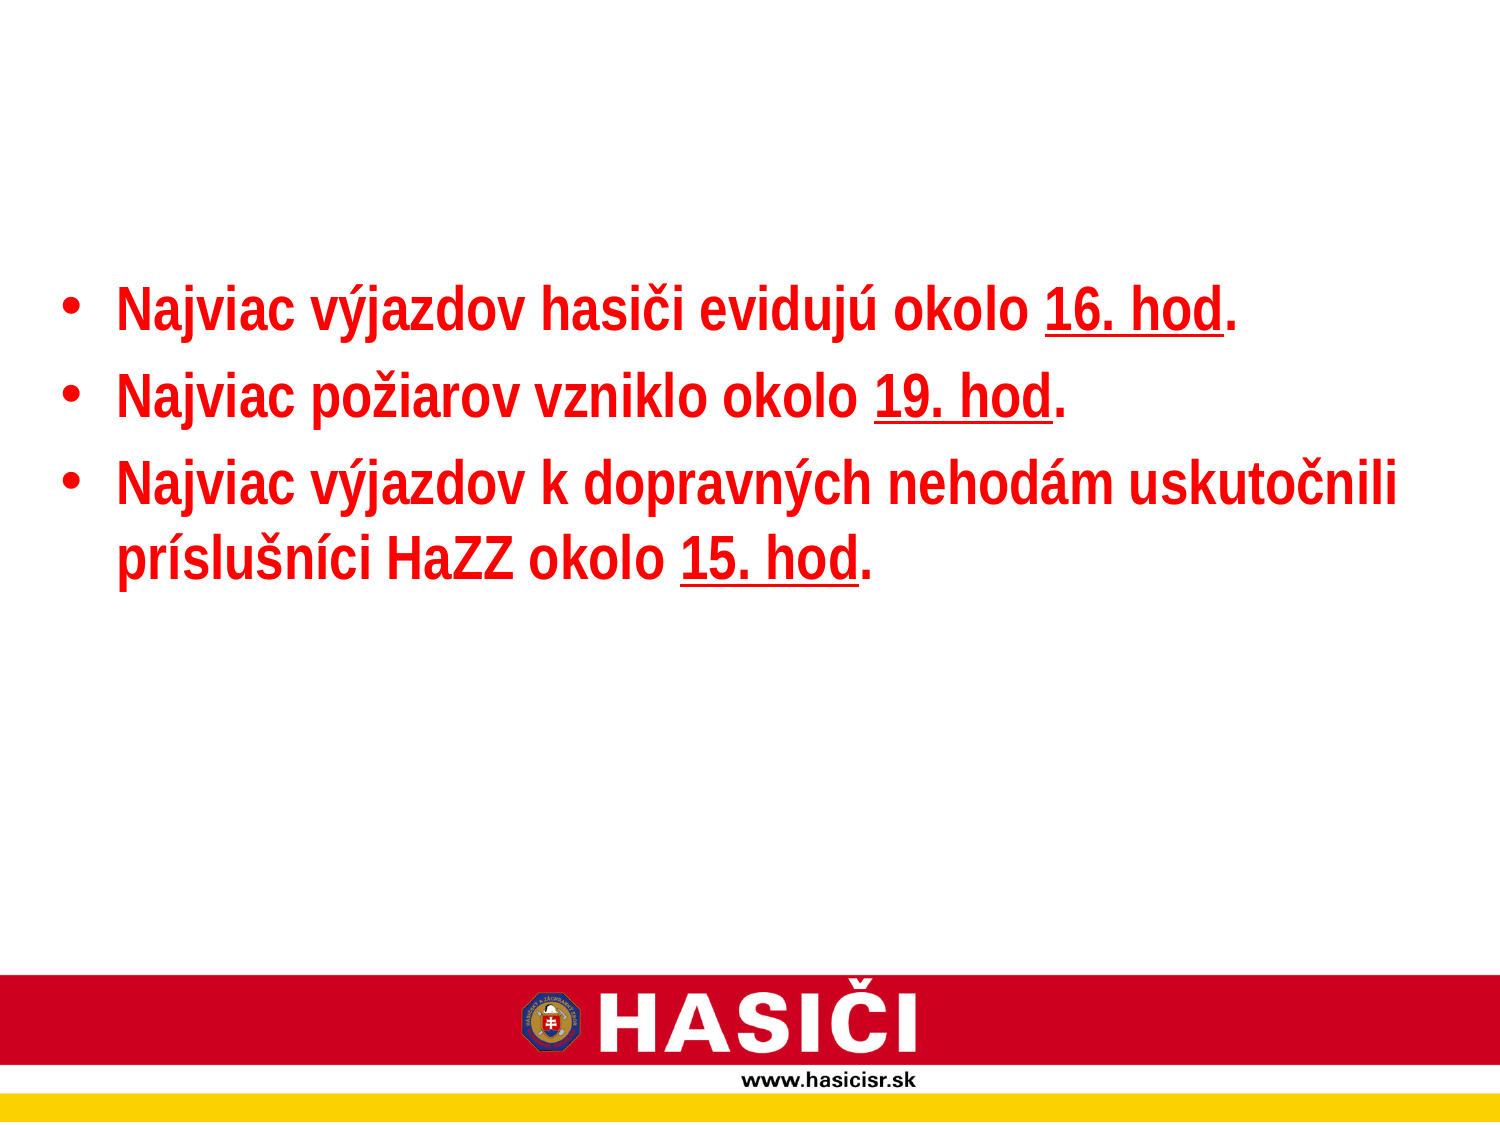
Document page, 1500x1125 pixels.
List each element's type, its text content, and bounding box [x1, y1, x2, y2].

list Najviac výjazdov hasiči evidujú okolo 16. hod. Najviac požiarov vzniklo okolo 19. hod. Najviac výjazdov k dopravných nehodám uskutočnili príslušníci HaZZ okolo 15. hod. [45, 172, 1455, 917]
picture [0, 972, 1500, 1125]
